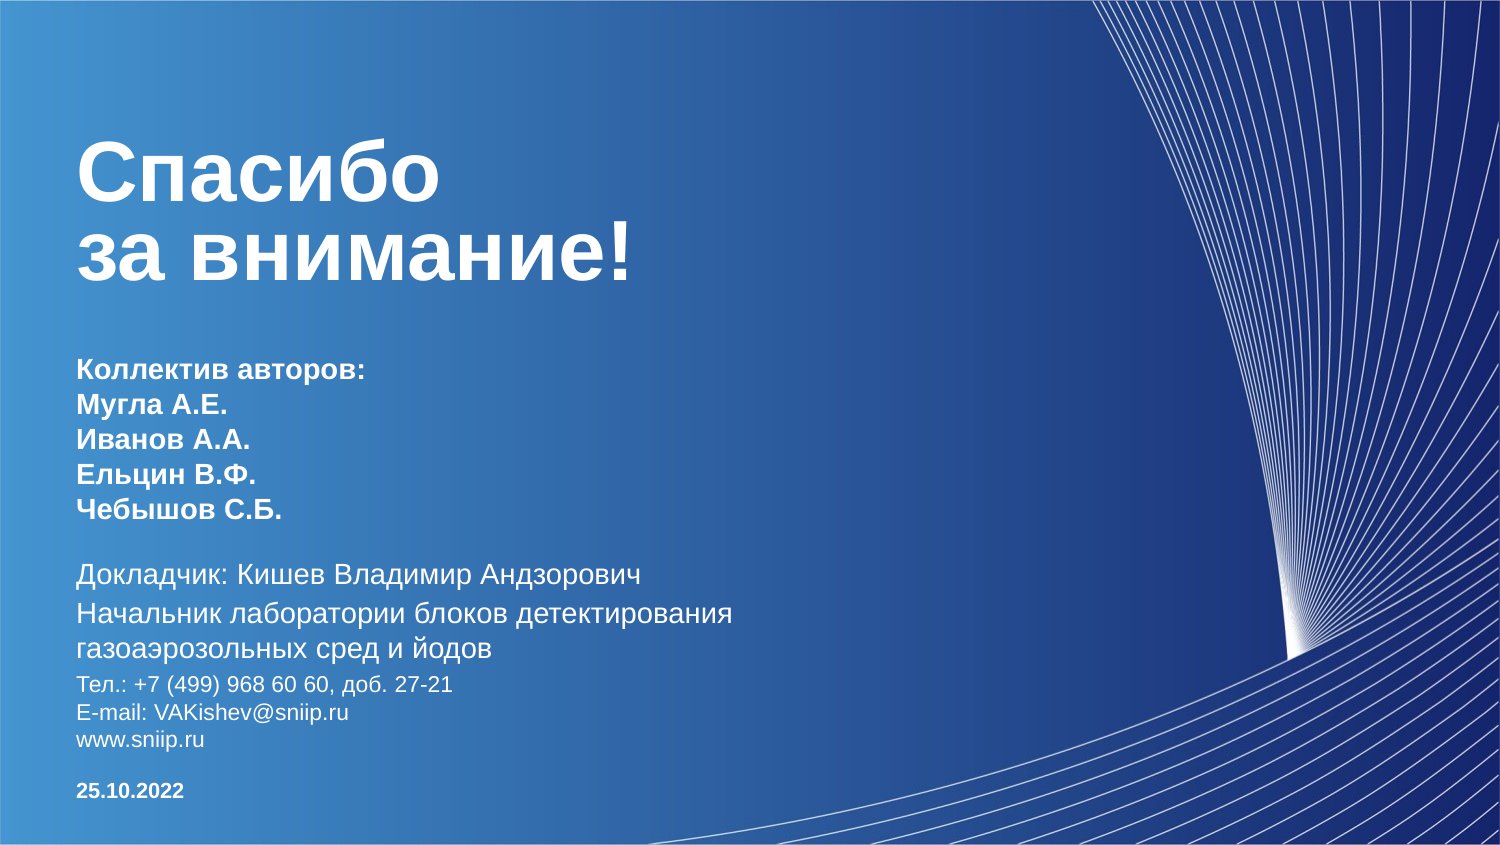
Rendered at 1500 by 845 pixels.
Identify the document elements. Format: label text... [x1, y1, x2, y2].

list Коллектив авторов: Мугла А.Е. Иванов А.А. Ельцин В.Ф. Чебышов С.Б. [76, 350, 874, 388]
picture [0, 0, 1500, 845]
list Начальник лаборатории блоков детектирования газоаэрозольных сред и йодов [76, 594, 874, 632]
list Спасибо за внимание! [76, 140, 874, 350]
list Тел.: +7 (499) 968 60 60, доб. 27-21 E-mail: VAKishev@sniip.ru www.sniip.ru [76, 651, 874, 771]
text_box Докладчик: Кишев Владимир Андзорович [76, 555, 874, 593]
list 25.10.2022 [76, 771, 874, 804]
